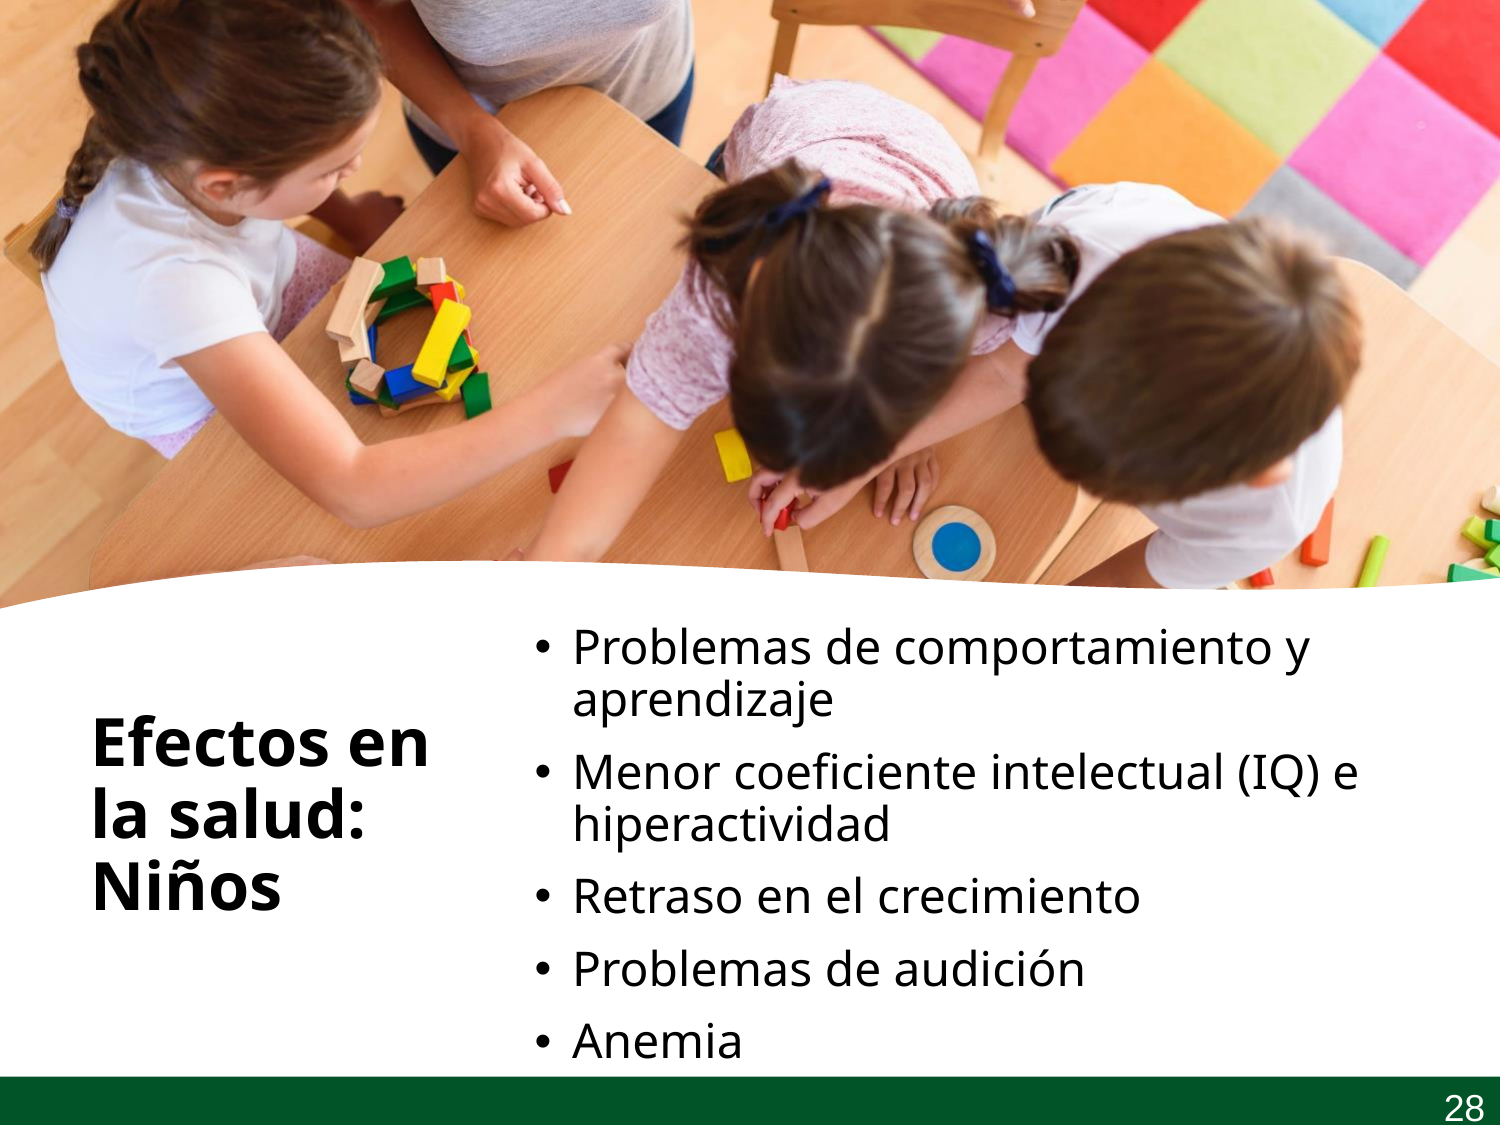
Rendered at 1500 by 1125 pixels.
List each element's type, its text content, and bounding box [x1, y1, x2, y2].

picture [0, 0, 1500, 609]
text_box Problemas de comportamiento y aprendizaje Menor coeficiente intelectual (IQ) e hiperactividad Retraso en el crecimiento Problemas de audición Anemia [519, 615, 1441, 1077]
text_box 28 [1162, 1076, 1500, 1125]
title Efectos en la salud: Niños [75, 615, 481, 1018]
